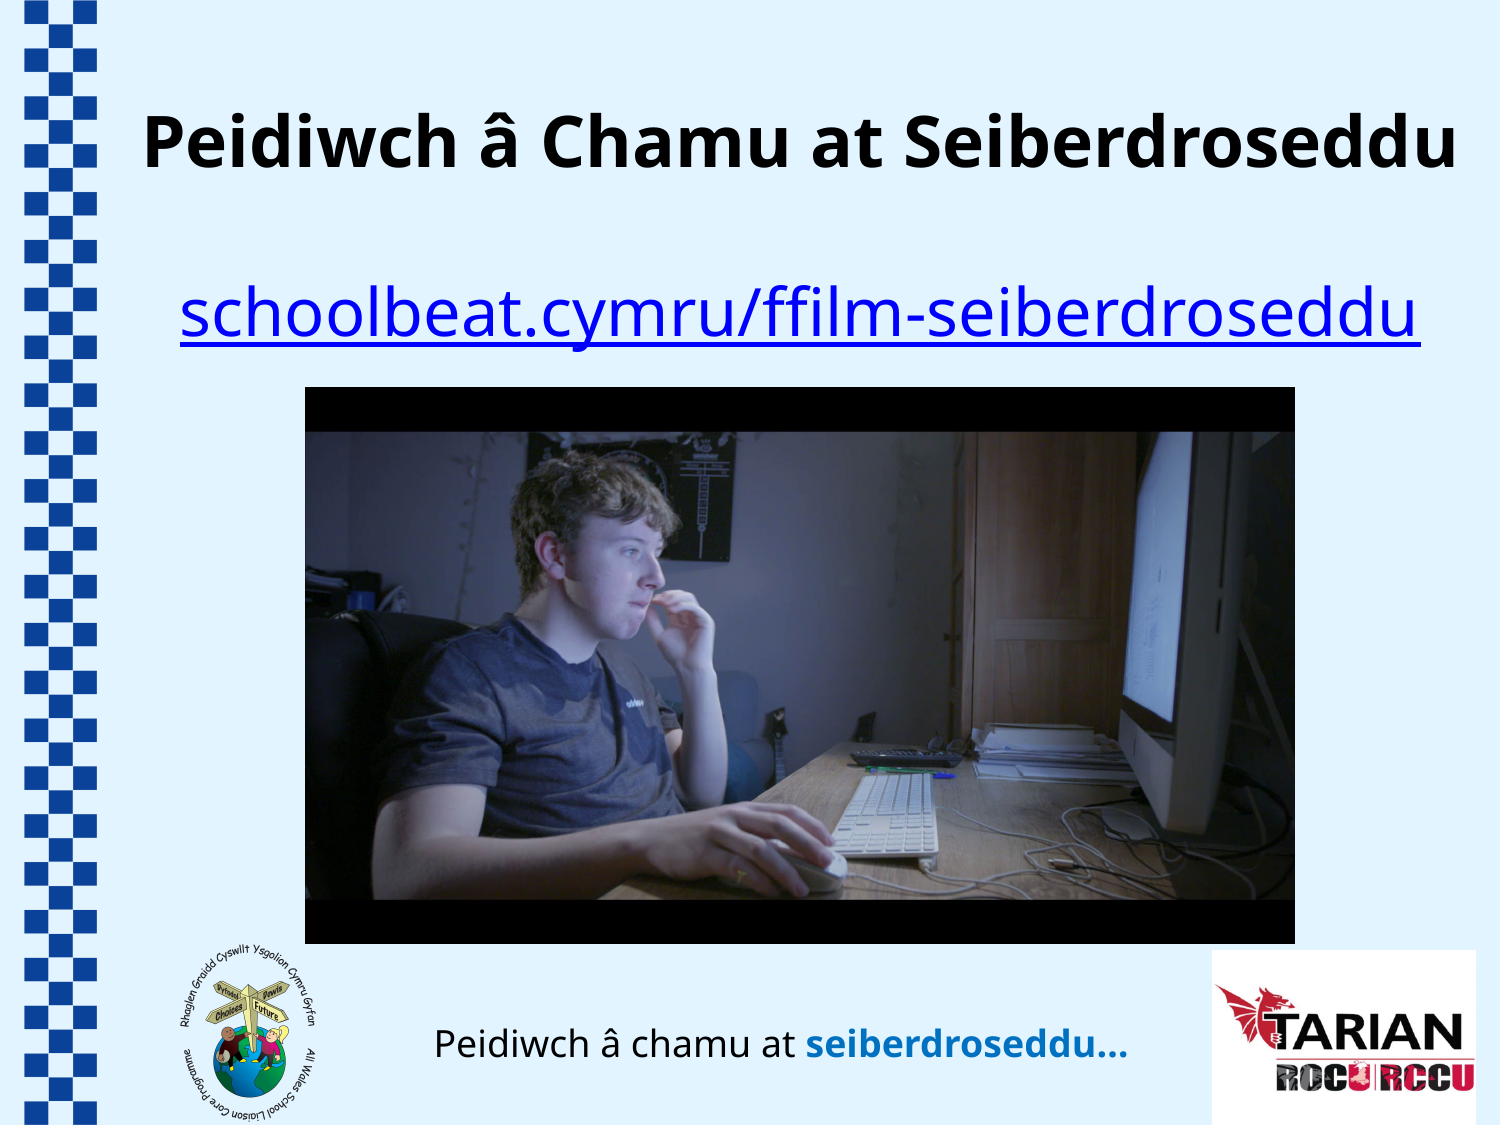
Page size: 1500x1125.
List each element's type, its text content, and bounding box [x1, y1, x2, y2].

list schoolbeat.cymru/ffilm-seiberdroseddu [125, 262, 1475, 1005]
title Peidiwch â Chamu at Seiberdroseddu [125, 45, 1475, 233]
picture [1212, 950, 1476, 1125]
picture [174, 1005, 325, 1125]
picture [25, 1, 96, 1124]
picture [305, 387, 1295, 944]
